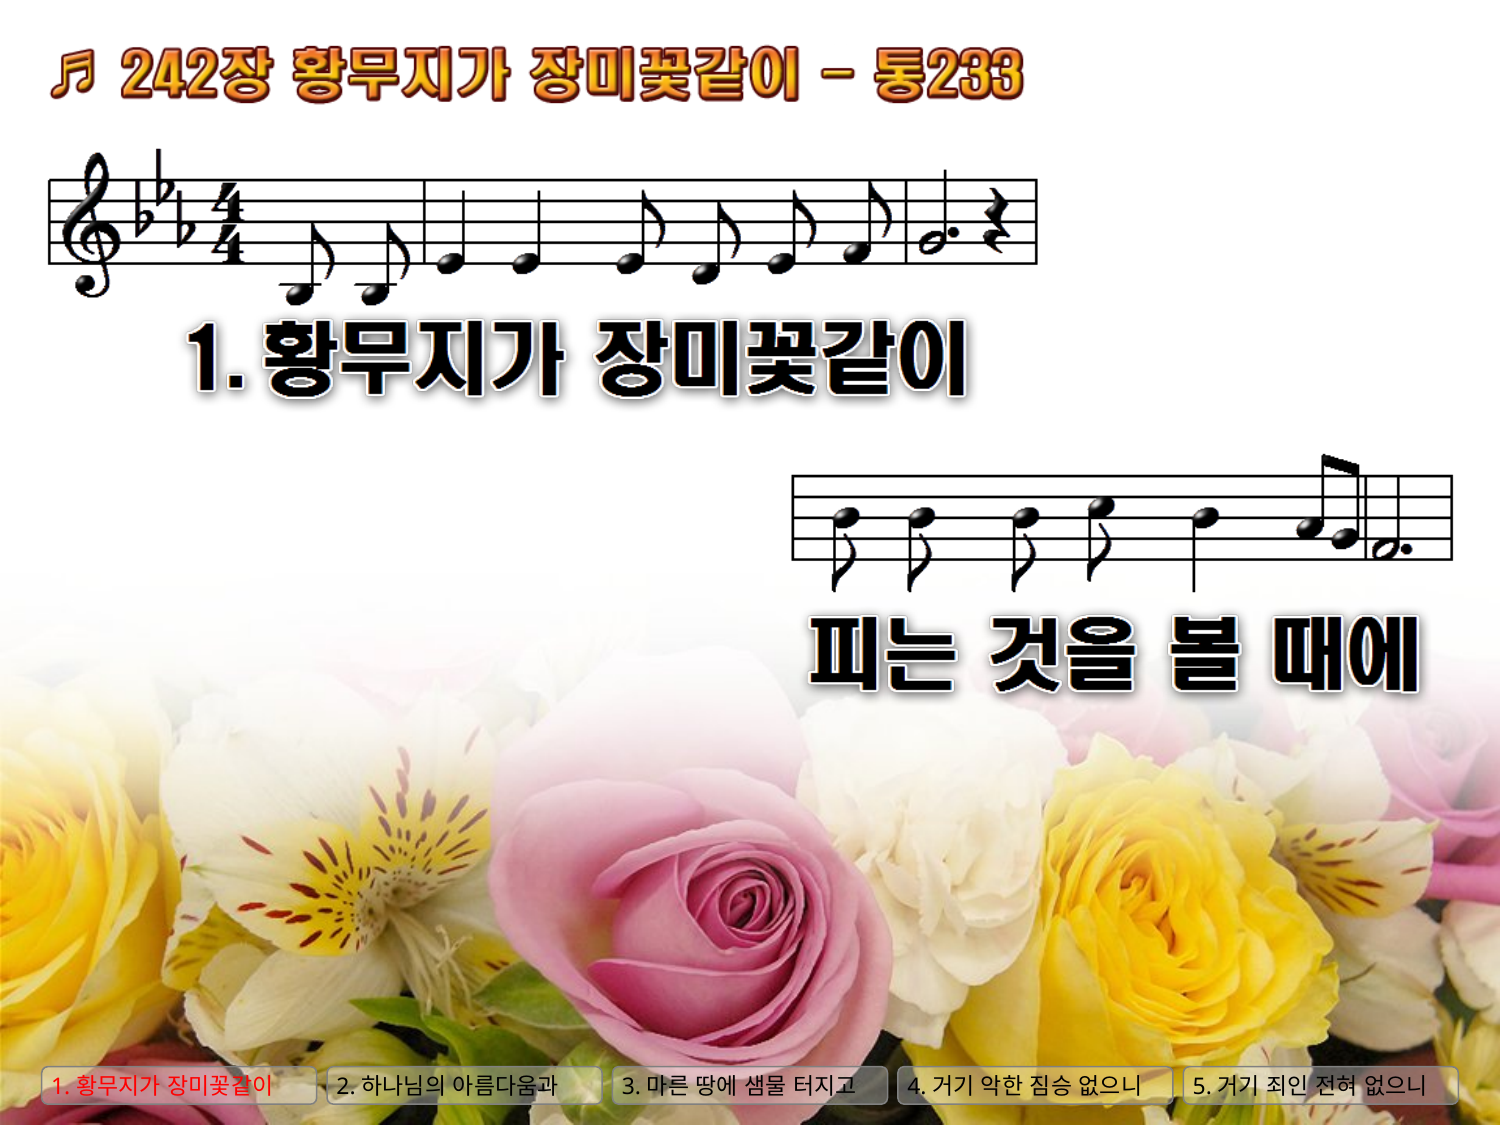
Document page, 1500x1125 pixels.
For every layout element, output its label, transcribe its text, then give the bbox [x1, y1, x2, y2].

text_box 3.마른 땅에 샘물 터지고 [612, 1066, 888, 1105]
text_box 4.거기 악한 짐승 없으니 [897, 1066, 1173, 1105]
picture [0, 0, 1500, 1125]
text_box 5.거기 죄인 전혀 없으니 [1183, 1066, 1459, 1105]
text_box 1.황무지가 장미꽃같이 [41, 1066, 317, 1105]
text_box 2.하나님의 아름다움과 [327, 1066, 603, 1105]
